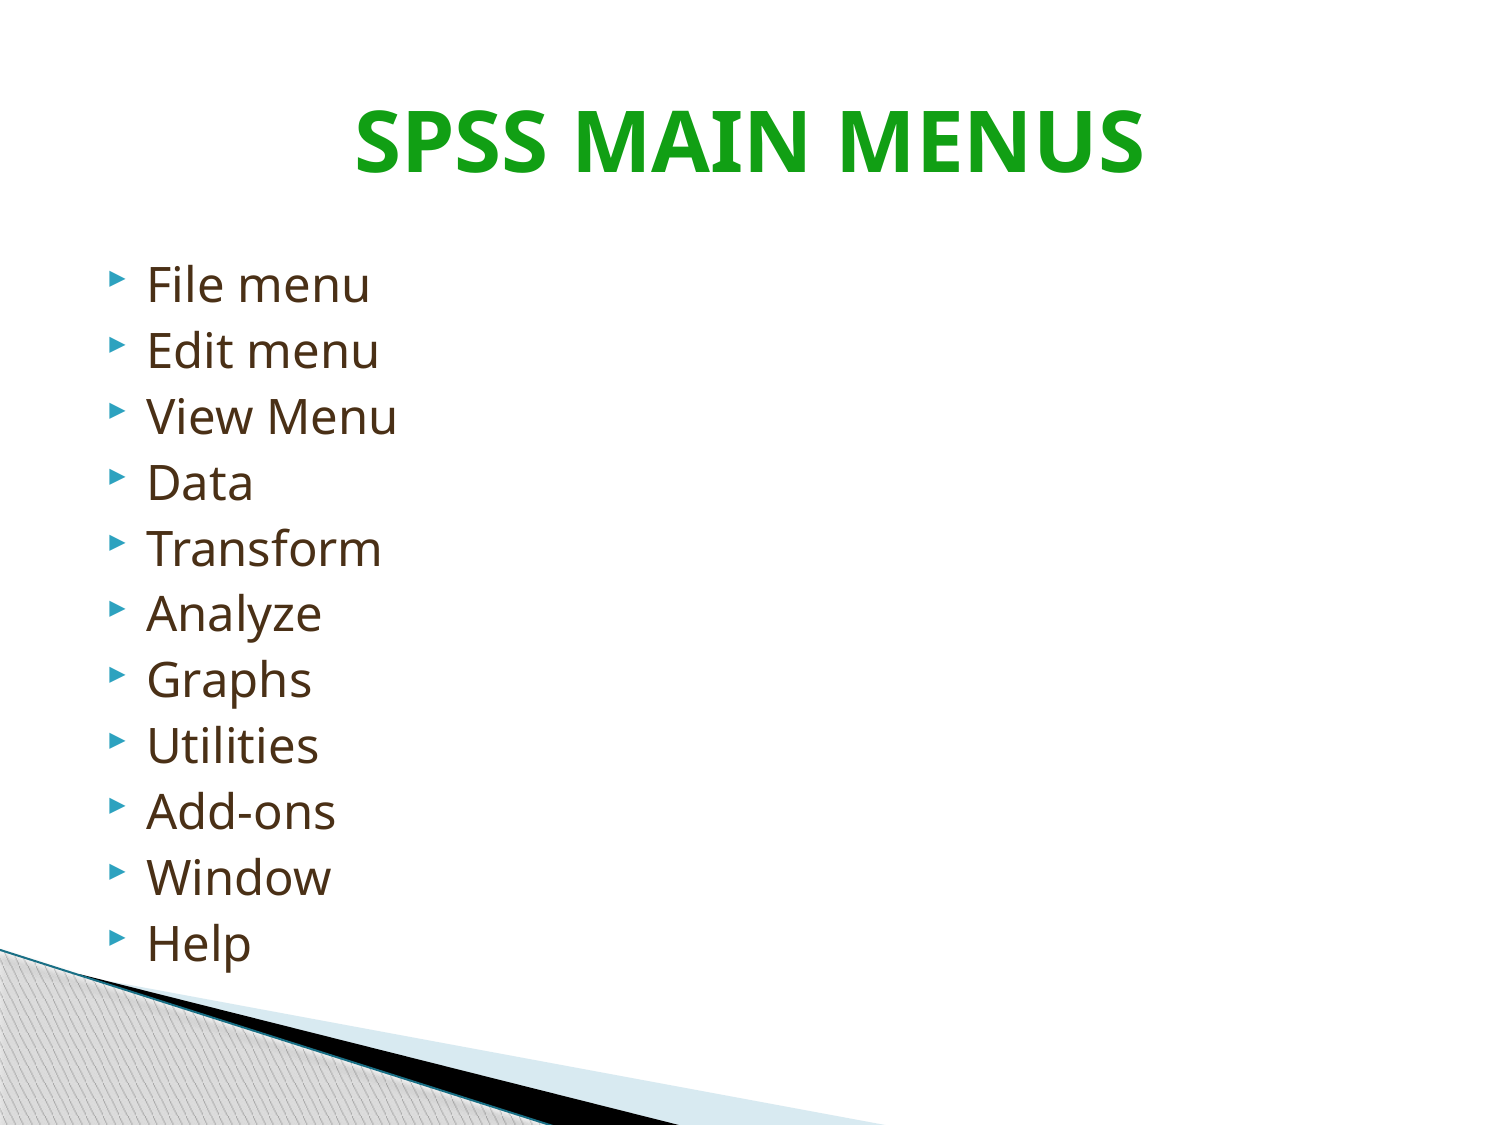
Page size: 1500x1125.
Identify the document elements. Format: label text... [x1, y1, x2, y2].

title SPSS MAIN MENUS [75, 45, 1425, 233]
list File menu Edit menu View Menu Data Transform Analyze Graphs Utilities Add-ons Window Help [75, 246, 622, 986]
